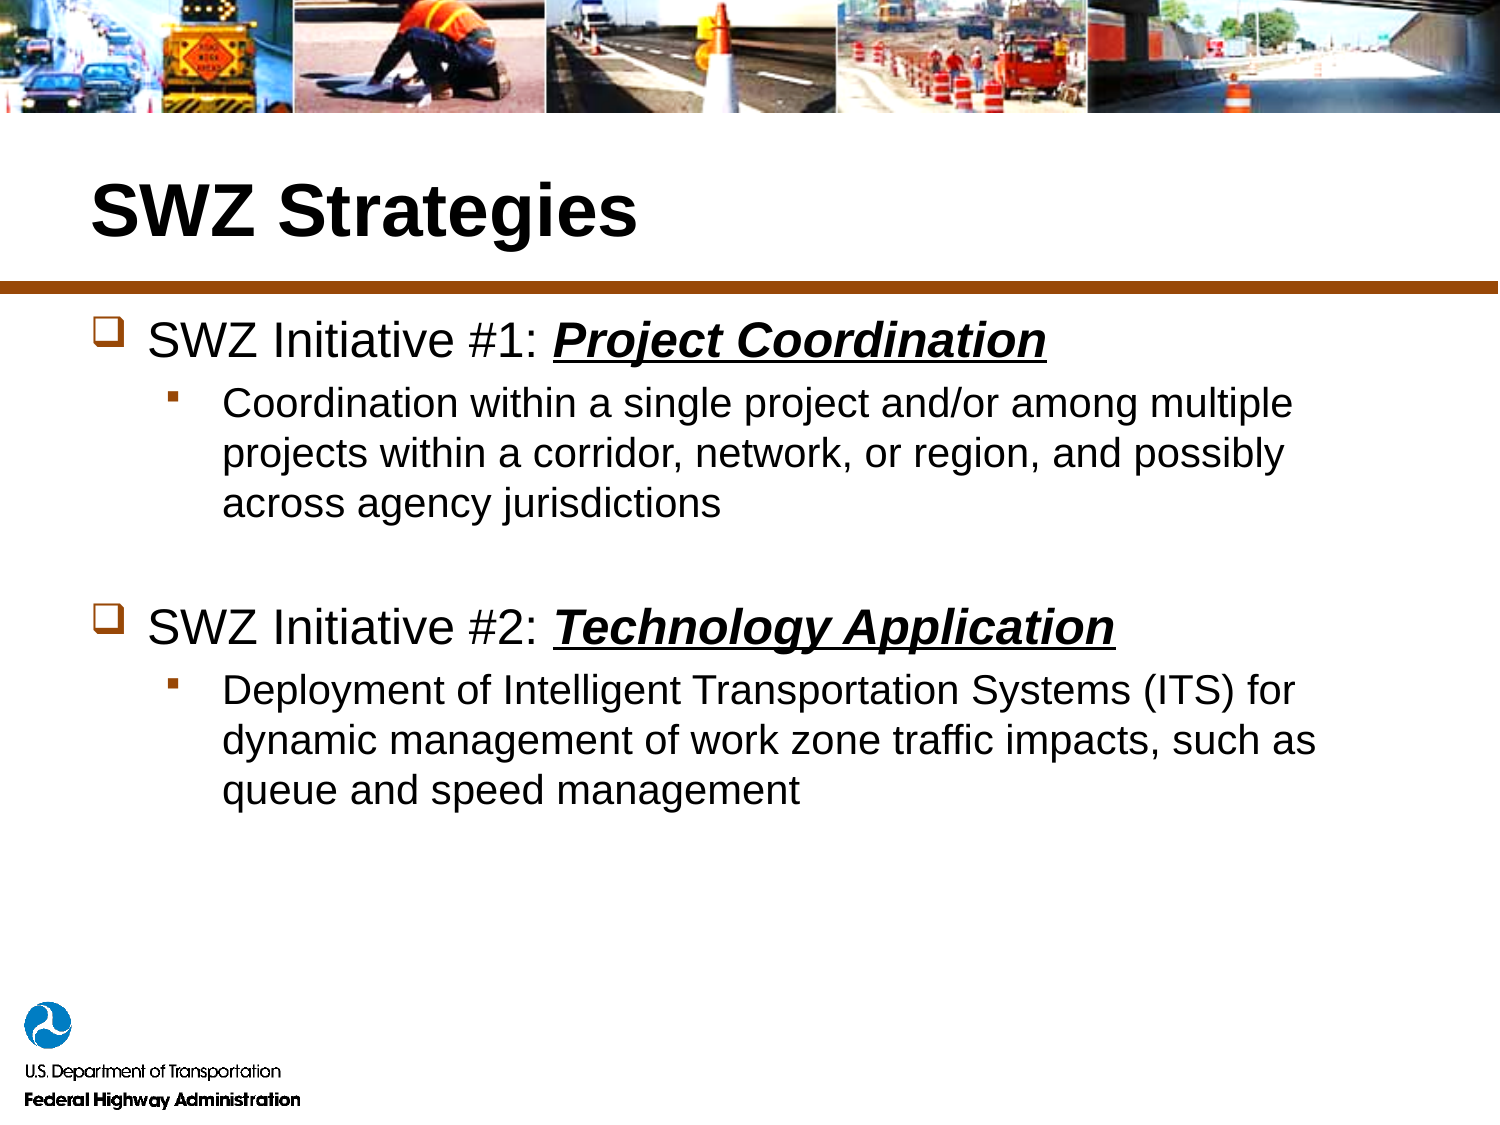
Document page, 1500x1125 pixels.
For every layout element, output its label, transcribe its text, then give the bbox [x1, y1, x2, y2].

title SWZ Strategies [75, 137, 1425, 275]
picture [0, 0, 1500, 113]
picture [24, 1001, 300, 1110]
list SWZ Initiative #1: Project Coordination Coordination within a single project and/or among multiple projects within a corridor, network, or region, and possibly across agency jurisdictions SWZ Initiative #2: Technology Application Deployment of Intelligent Transportation Systems (ITS) for dynamic management of work zone traffic impacts, such as queue and speed management [75, 299, 1425, 1005]
